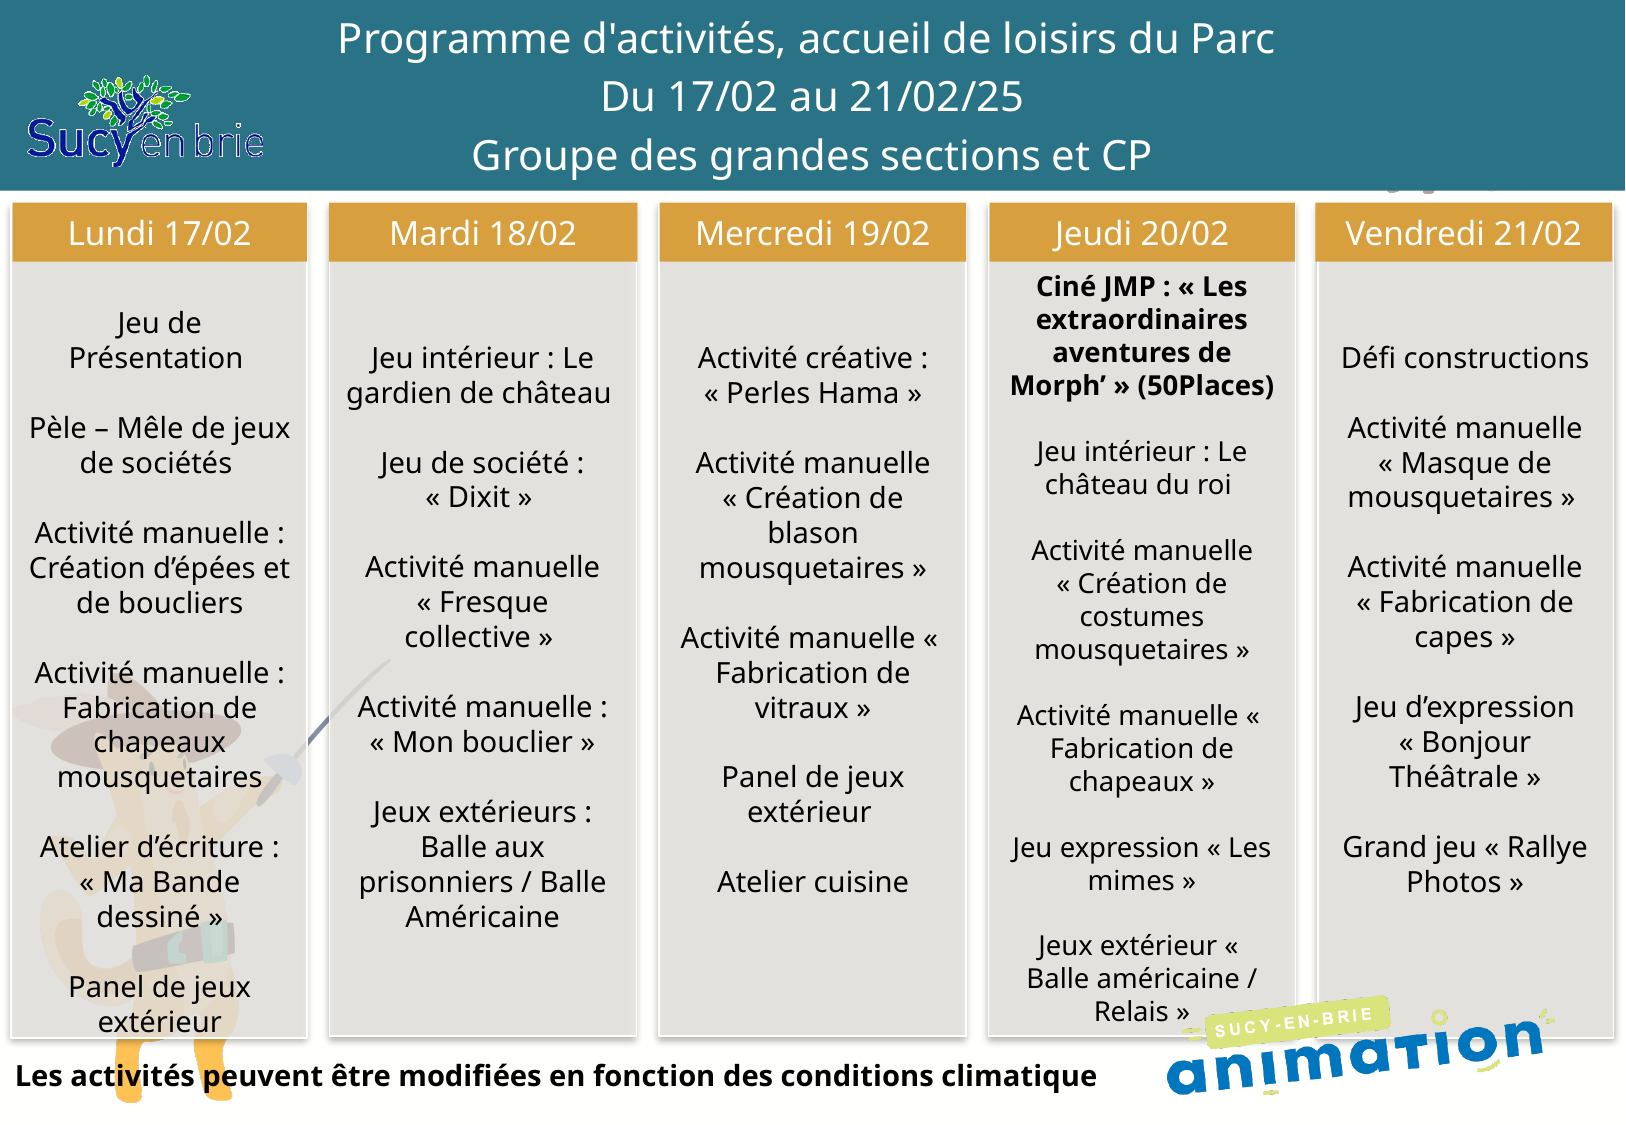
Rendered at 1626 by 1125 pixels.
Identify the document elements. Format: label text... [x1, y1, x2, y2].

list Vendredi 21/02 [1315, 202, 1613, 262]
list Les activités peuvent être modifiées en fonction des conditions climatique [0, 1050, 1625, 1125]
list Ciné JMP : « Les extraordinaires aventures de Morph’ » (50Places) Jeu intérieur : Le château du roi Activité manuelle « Création de costumes mousquetaires » Activité manuelle « Fabrication de chapeaux » Jeu expression « Les mimes » Jeux extérieur « Balle américaine / Relais » [990, 262, 1294, 1038]
picture [10, 659, 391, 1050]
list Activité créative : « Perles Hama » Activité manuelle « Création de blason mousquetaires » Activité manuelle « Fabrication de vitraux » Panel de jeux extérieur Atelier cuisine [659, 262, 967, 1038]
list Défi constructions Activité manuelle « Masque de mousquetaires » Activité manuelle « Fabrication de capes » Jeu d’expression « Bonjour Théâtrale » Grand jeu « Rallye Photos » [1317, 262, 1613, 1038]
picture [1166, 995, 1555, 1096]
list Programme d'activités, accueil de loisirs du Parc Du 17/02 au 21/02/25 Groupe des grandes sections et CP [0, 0, 1625, 191]
list Mardi 18/02 [329, 202, 638, 262]
picture [27, 75, 263, 168]
list Mercredi 19/02 [659, 202, 967, 262]
list Jeudi 20/02 [989, 202, 1295, 262]
list Jeu intérieur : Le gardien de château Jeu de société : « Dixit » Activité manuelle « Fresque collective » Activité manuelle : « Mon bouclier » Jeux extérieurs : Balle aux prisonniers / Balle Américaine [328, 261, 637, 1038]
list Jeu de Présentation Pèle – Mêle de jeux de sociétés Activité manuelle : Création d’épées et de boucliers Activité manuelle : Fabrication de chapeaux mousquetaires Atelier d’écriture : « Ma Bande dessiné » Panel de jeux extérieur [12, 261, 308, 1038]
list Lundi 17/02 [12, 202, 307, 262]
